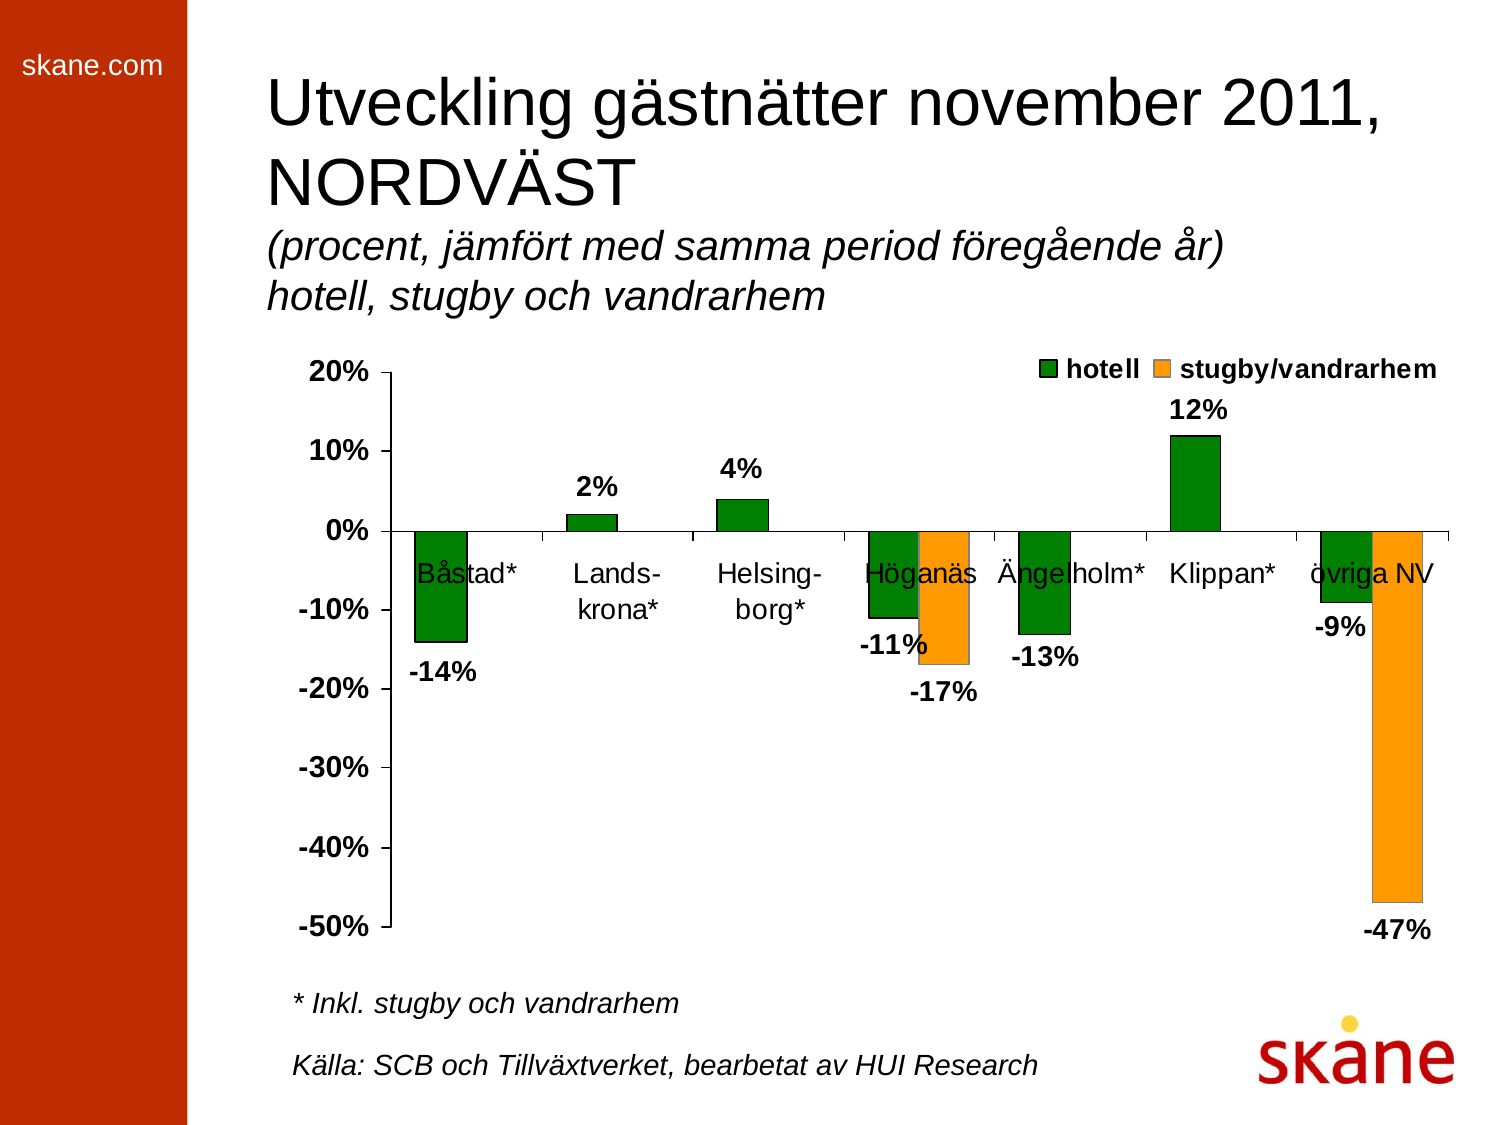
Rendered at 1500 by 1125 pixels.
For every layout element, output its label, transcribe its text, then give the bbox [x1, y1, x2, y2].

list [254, 337, 1457, 979]
picture [1259, 1015, 1454, 1084]
text_box * Inkl. stugby och vandrarhem [277, 988, 1327, 1027]
title Utveckling gästnätter november 2011, NORDVÄST (procent, jämfört med samma period föregående år) hotell, stugby och vandrarhem [251, 35, 1451, 338]
text_box Källa: SCB och Tillväxtverket, bearbetat av HUI Research [277, 1039, 1302, 1089]
